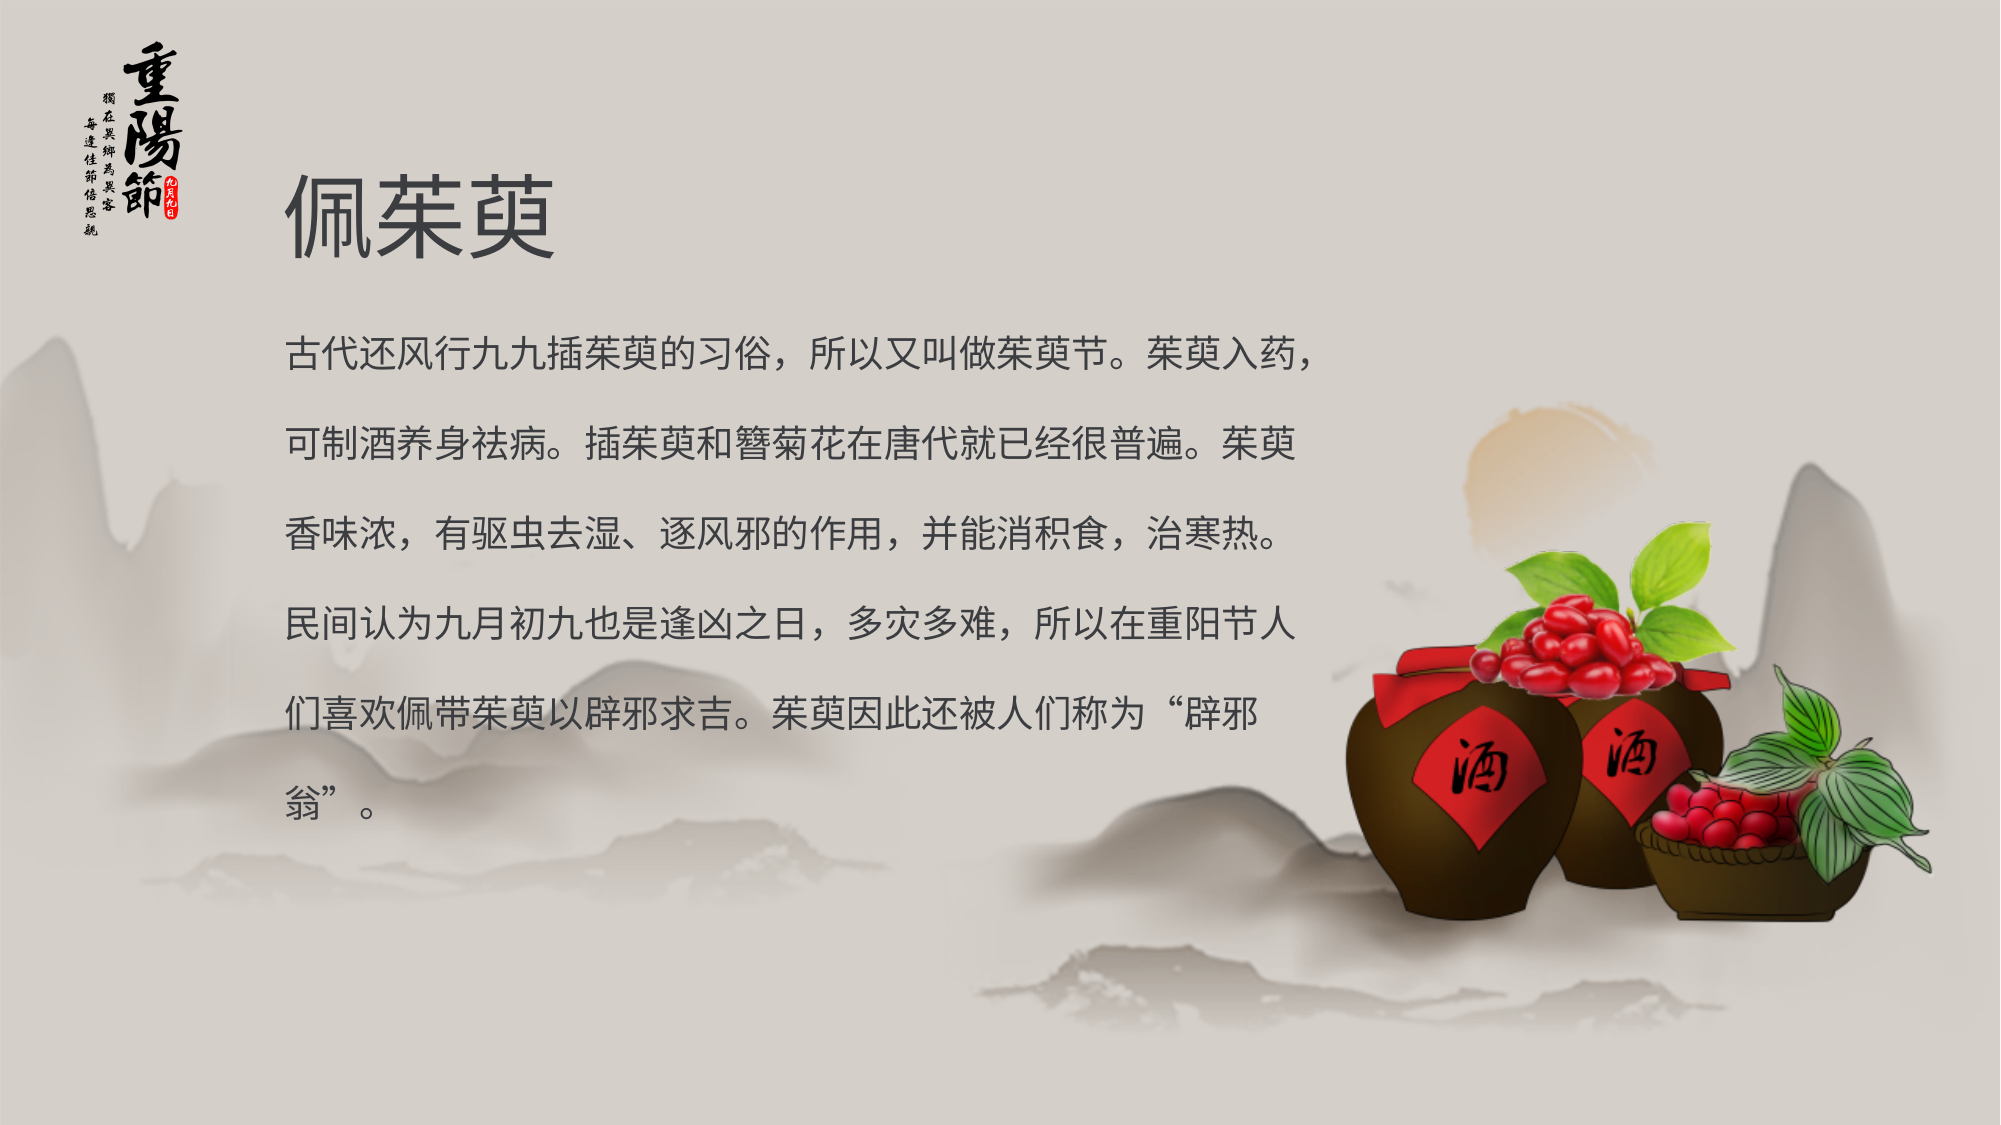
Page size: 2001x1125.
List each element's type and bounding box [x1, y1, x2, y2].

picture [0, 0, 2001, 1125]
text_box [267, 152, 1325, 824]
